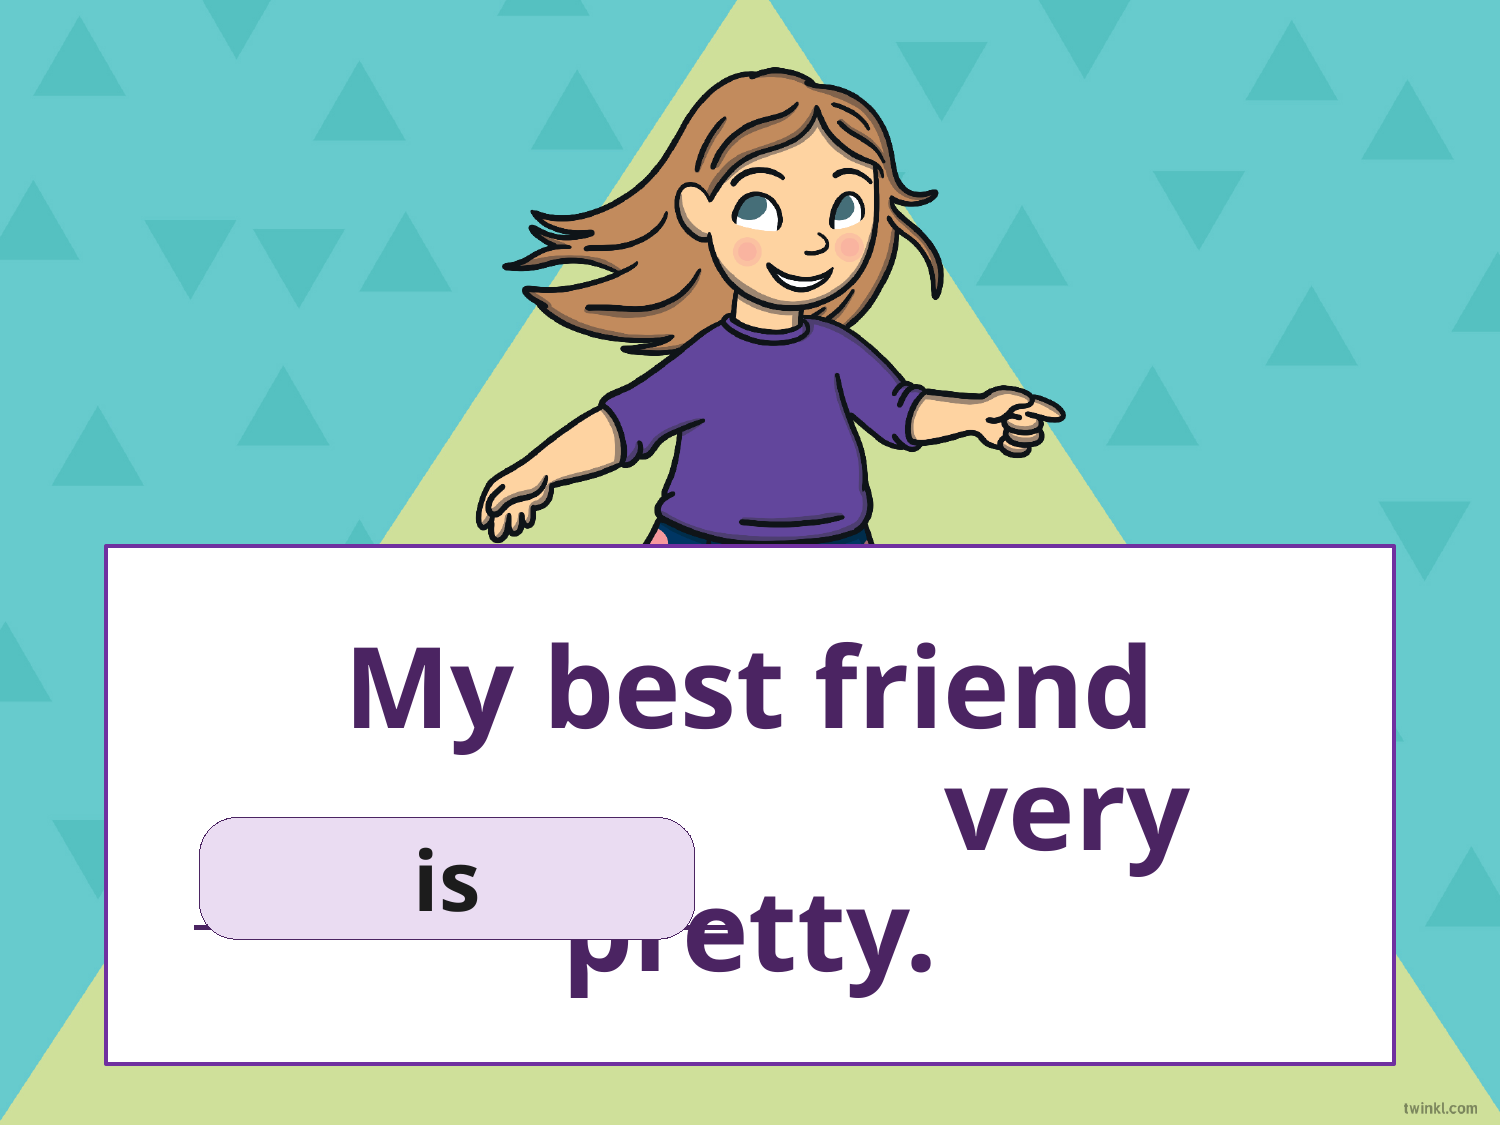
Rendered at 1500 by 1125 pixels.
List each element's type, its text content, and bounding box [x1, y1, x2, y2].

text_box is [199, 817, 474, 927]
text_box is [209, 928, 474, 940]
title My best friend cccccccccccvery pretty. [104, 544, 1396, 1066]
picture [0, 0, 1500, 1125]
